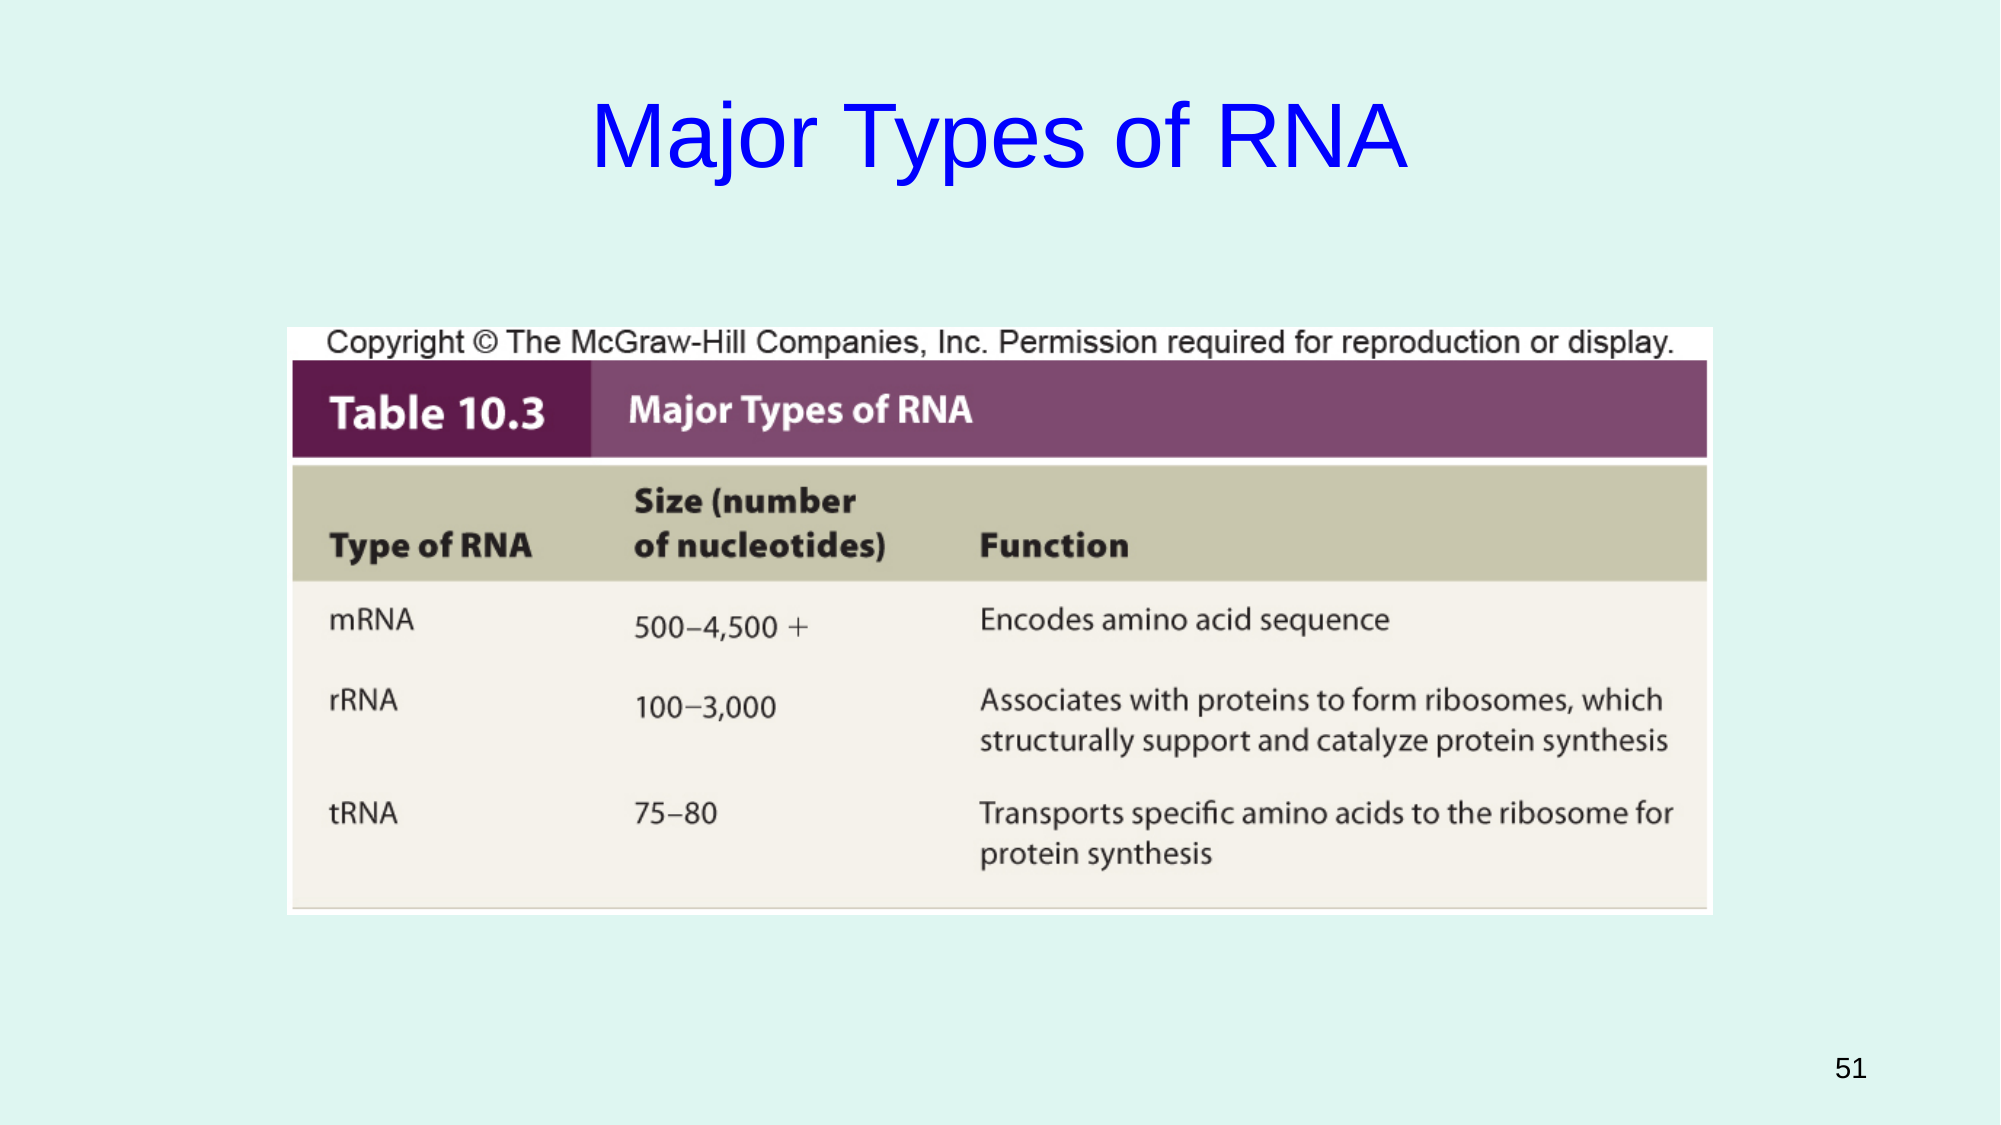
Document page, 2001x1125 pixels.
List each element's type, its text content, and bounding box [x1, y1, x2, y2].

picture [287, 327, 1713, 915]
title Major Types of RNA [324, 37, 1675, 225]
